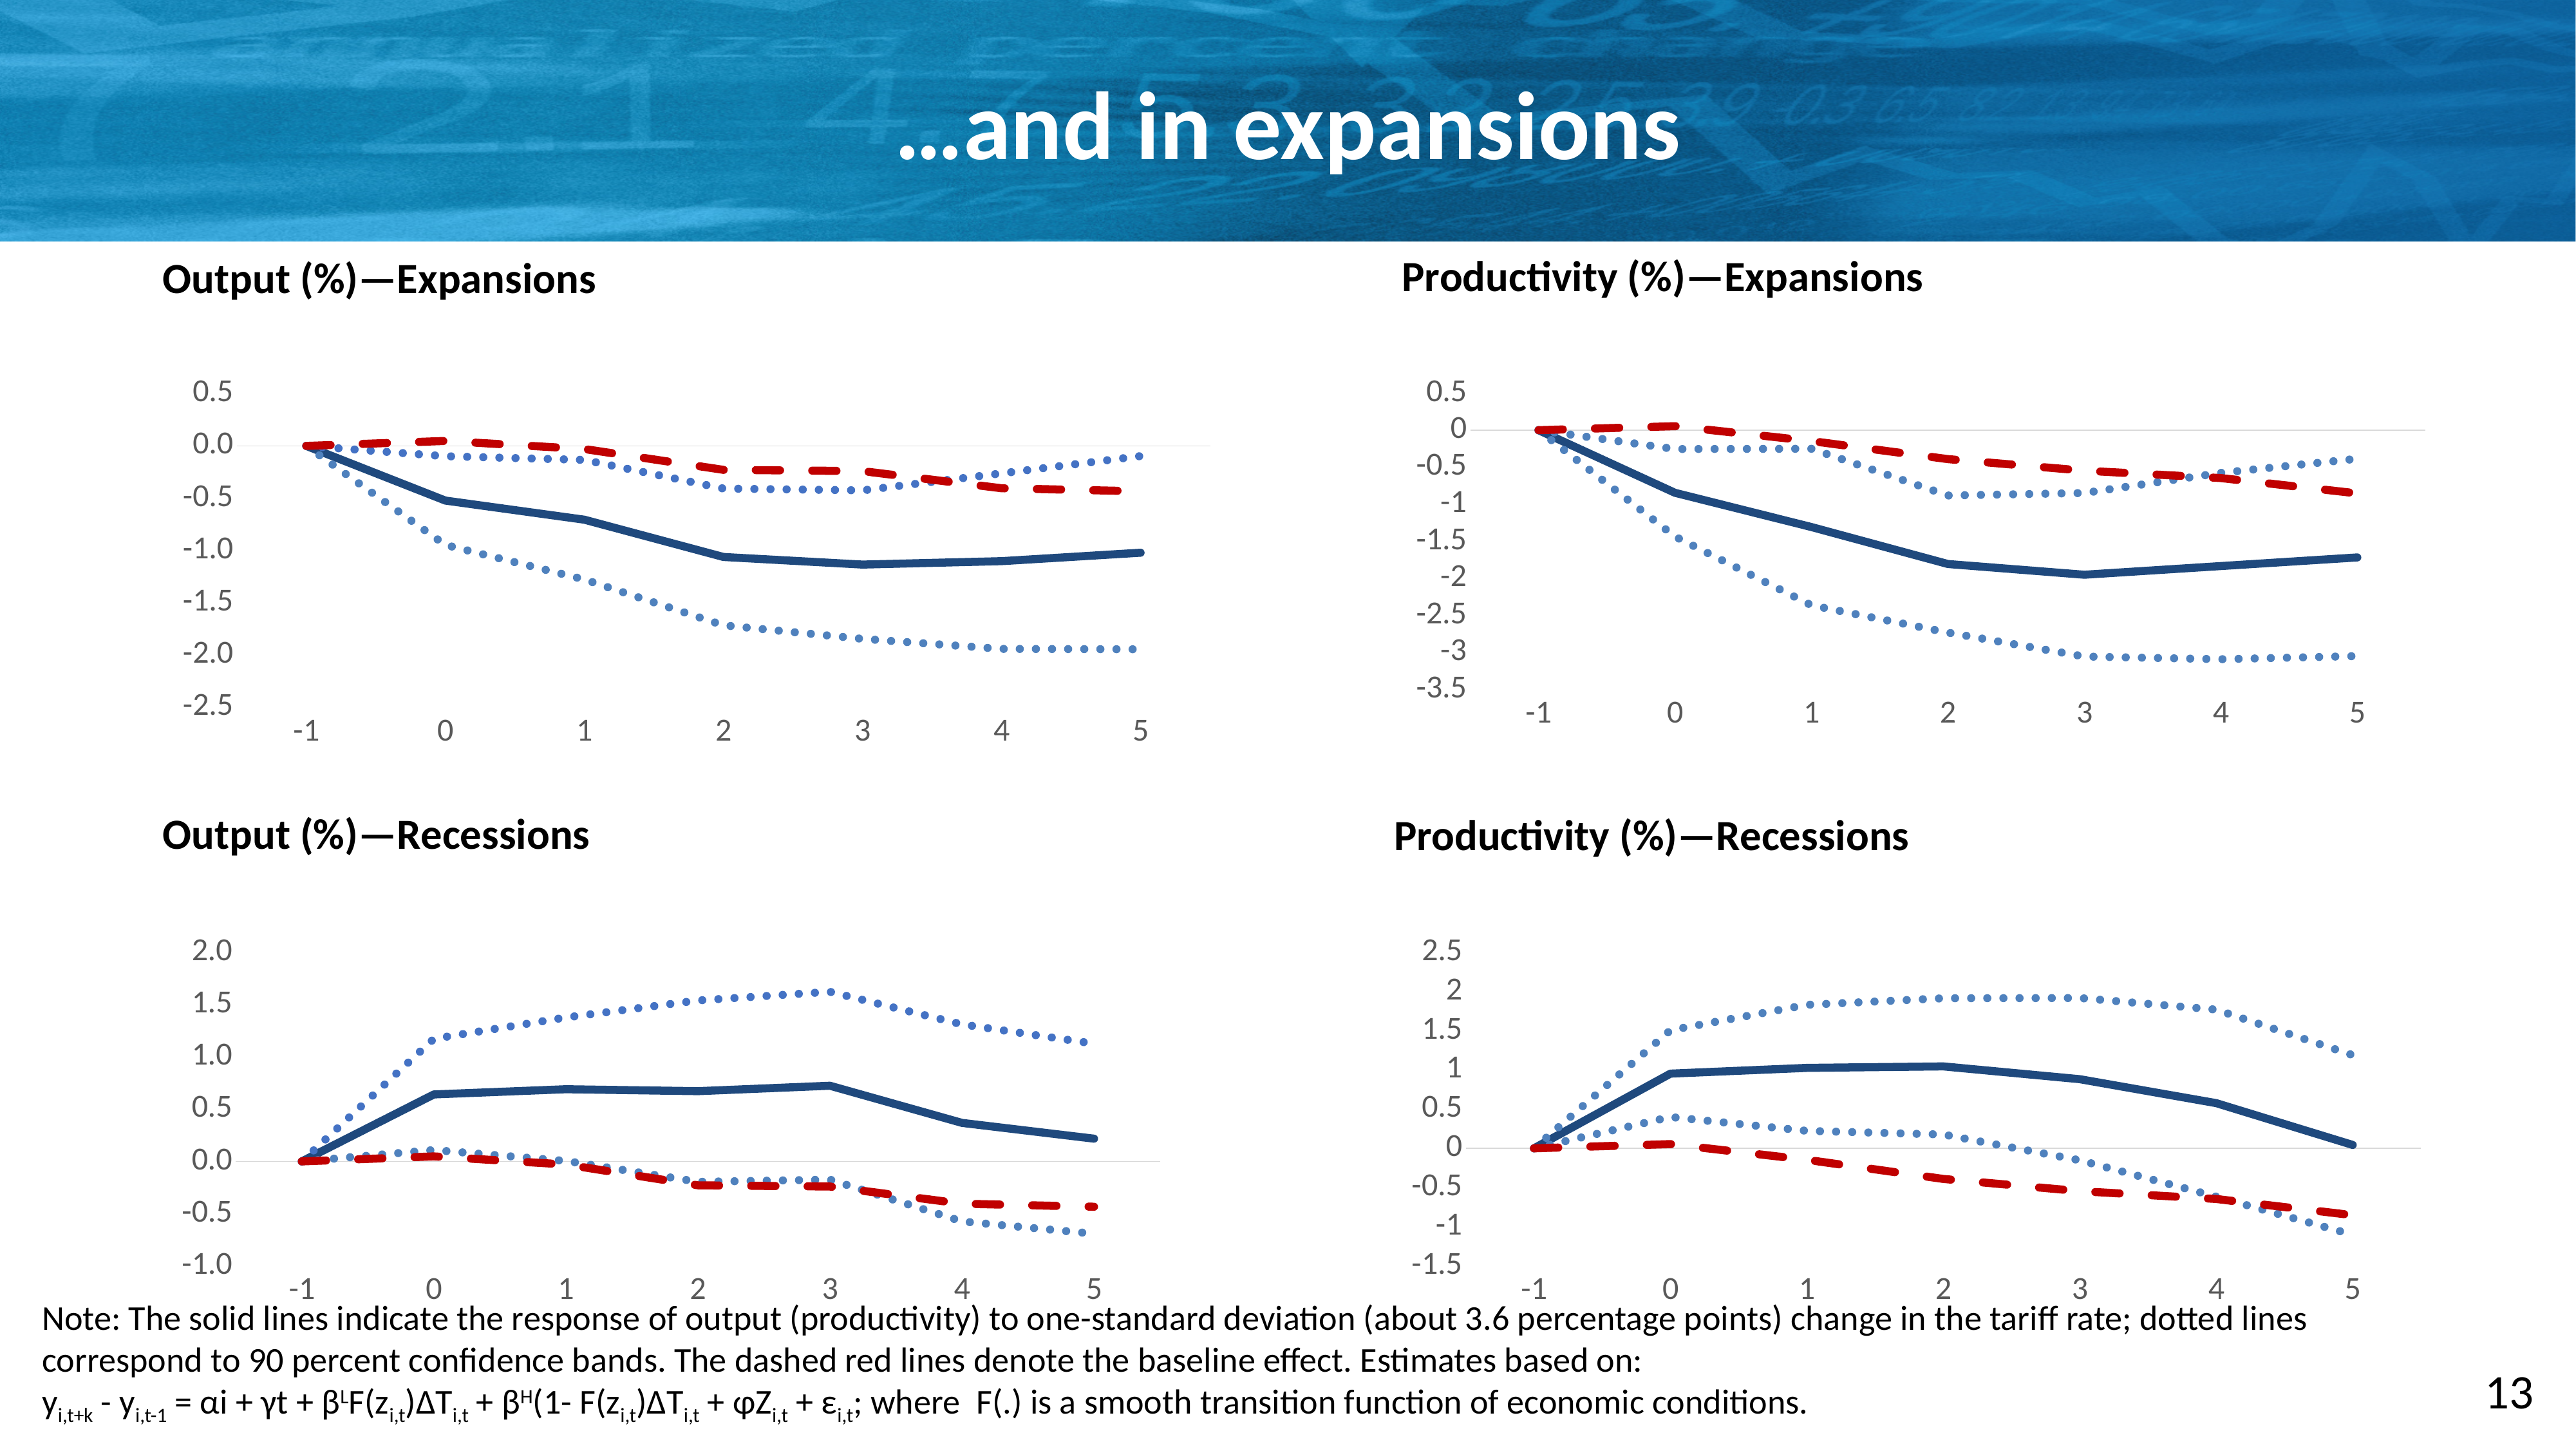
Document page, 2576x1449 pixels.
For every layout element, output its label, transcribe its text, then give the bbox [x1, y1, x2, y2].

text_box Productivity (%)—Recessions [1384, 802, 2407, 864]
text_box Output (%)—Expansions [153, 245, 1240, 307]
text_box Note: The solid lines indicate the response of output (productivity) to one-standard deviation (about 3.6 percentage points) change in the tariff rate; dotted lines correspond to 90 percent confidence bands. The dashed red lines denote the baseline effect. Estimates based on: yi,t+k - yi,t-1 = αi + γt + βLF(zi,t)ΔTi,t + βH(1- F(zi,t)ΔTi,t + φZi,t + εi,t; where F(.) is a smooth transition function of economic conditions. [32, 1291, 2447, 1432]
text_box Output (%)—Recessions [153, 801, 878, 862]
title …and in expansions [0, 0, 2576, 242]
text_box Productivity (%)—Expansions [1392, 243, 2503, 305]
chart [1390, 928, 2443, 1316]
chart [161, 370, 1232, 757]
chart [161, 928, 1181, 1316]
chart [1395, 369, 2447, 739]
text_box 13 [1942, 1355, 2543, 1433]
